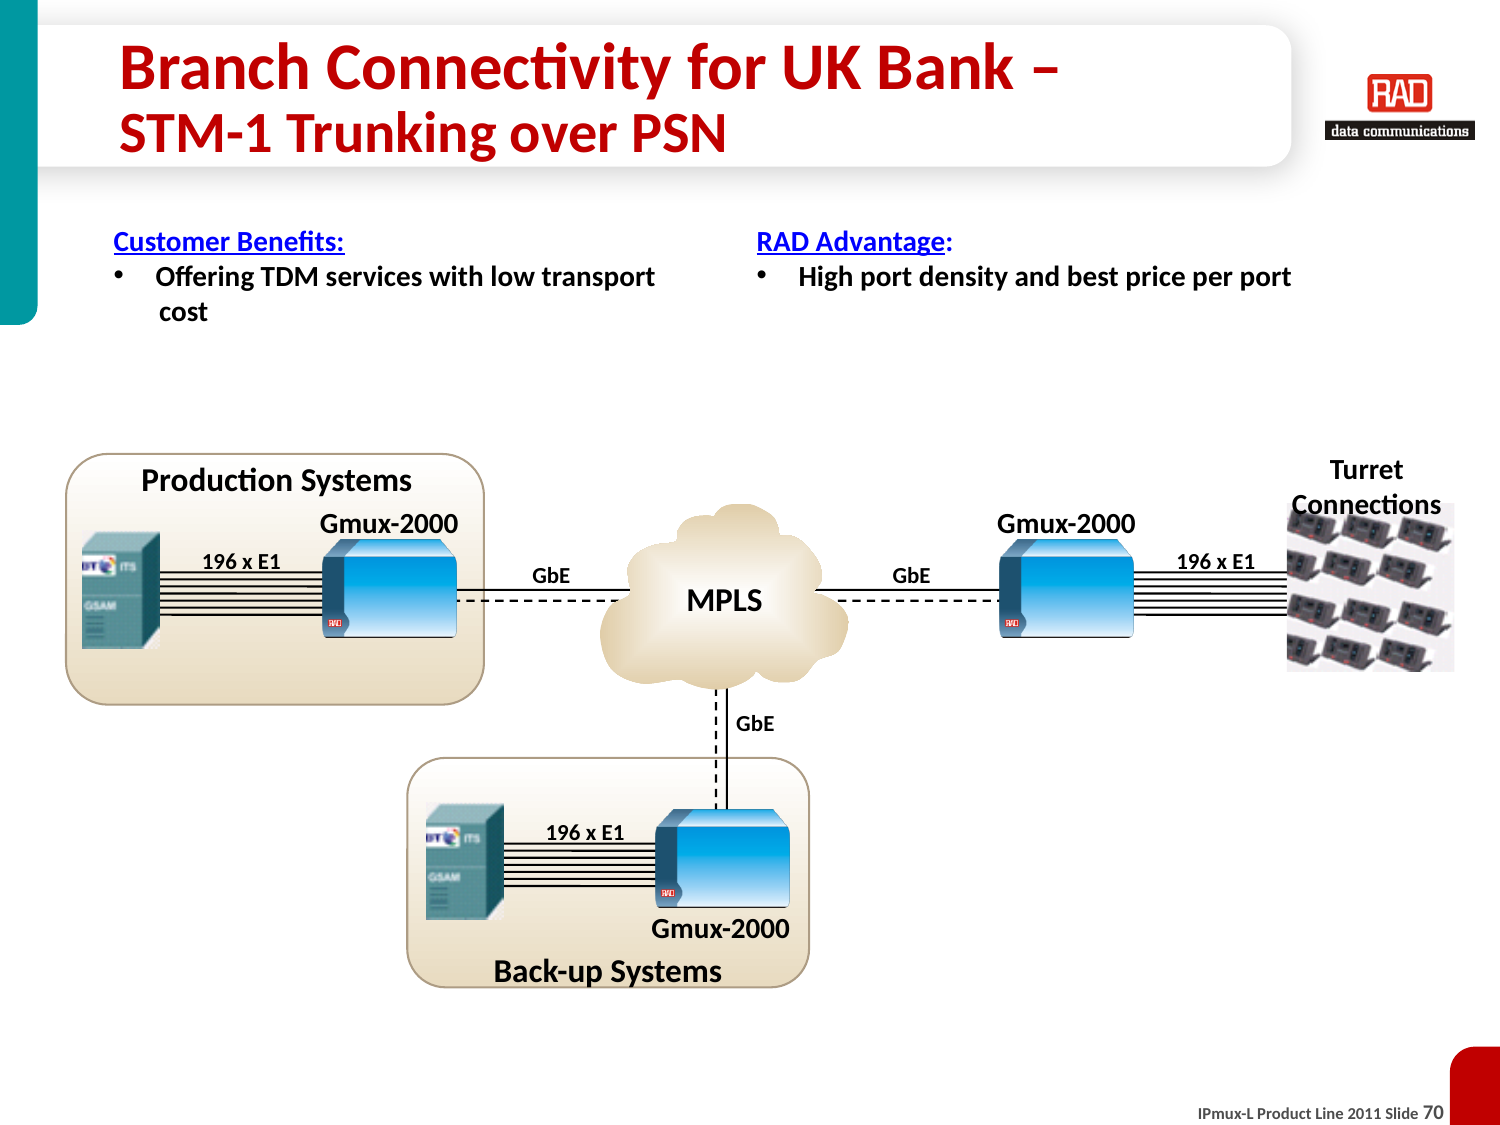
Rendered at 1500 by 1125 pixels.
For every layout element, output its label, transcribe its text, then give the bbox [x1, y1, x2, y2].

text_box GbE [878, 554, 946, 593]
picture [426, 801, 504, 920]
picture [82, 530, 161, 649]
picture [321, 539, 457, 638]
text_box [508, 843, 650, 887]
text_box 196 x E1 [1140, 540, 1281, 570]
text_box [605, 754, 838, 766]
text_box RAD Advantage: High port density and best price per port [742, 211, 1318, 294]
text_box 196 x E1 [509, 811, 652, 841]
text_box [600, 503, 849, 690]
picture [1325, 74, 1475, 140]
text_box [66, 453, 484, 705]
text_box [1138, 572, 1281, 615]
text_box 196 x E1 [166, 540, 317, 570]
picture [655, 809, 791, 908]
text_box Turret Connections [1275, 444, 1459, 508]
text_box MPLS [639, 576, 810, 617]
text_box Production Systems [142, 451, 412, 495]
title Branch Connectivity for UK Bank – STM-1 Trunking over PSN [104, 43, 1215, 149]
text_box Back-up Systems [490, 942, 726, 987]
text_box Gmux-2000 [651, 911, 790, 942]
text_box GbE [517, 554, 585, 593]
picture [1286, 503, 1455, 672]
picture [999, 539, 1134, 638]
text_box Gmux-2000 [320, 498, 459, 536]
text_box Gmux-2000 [997, 498, 1136, 536]
text_box GbE [721, 702, 789, 740]
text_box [165, 572, 316, 615]
text_box Customer Benefits: Offering TDM services with low transport cost [99, 211, 706, 312]
text_box [407, 757, 810, 988]
